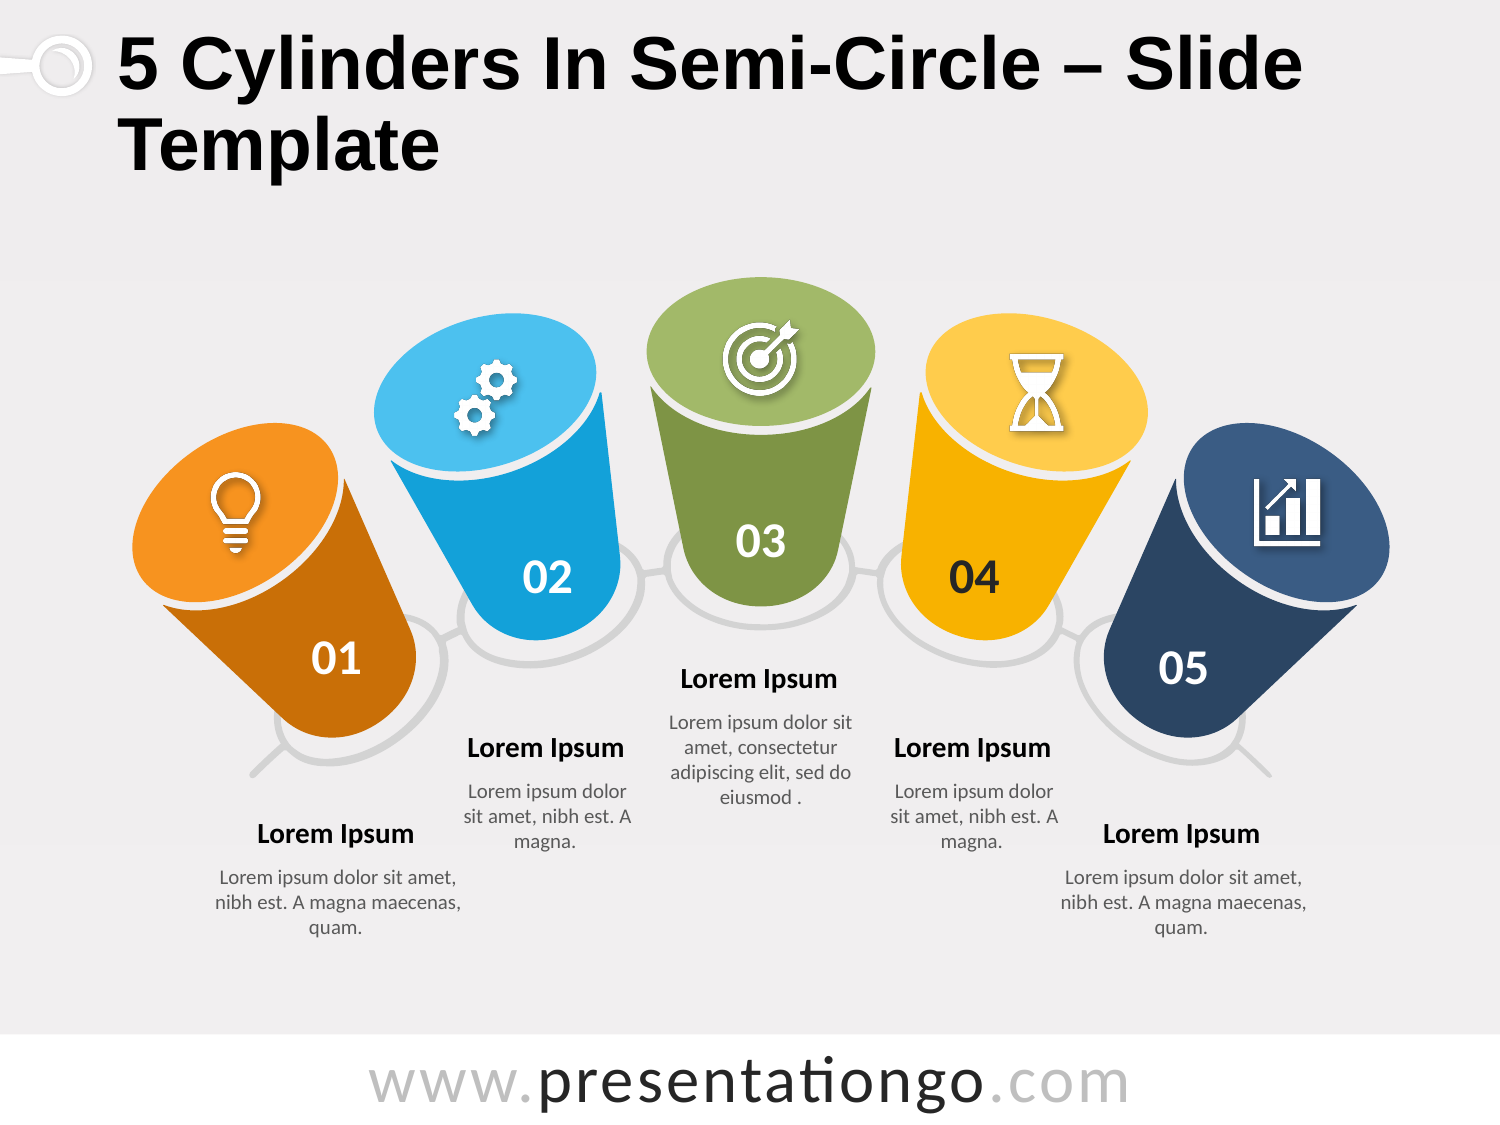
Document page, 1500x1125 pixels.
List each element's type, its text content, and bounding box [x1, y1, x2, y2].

text_box [1183, 422, 1390, 603]
text_box 02 [499, 535, 597, 611]
picture [1240, 466, 1333, 559]
text_box 04 [925, 535, 1023, 611]
text_box 03 [712, 500, 810, 576]
text_box [900, 392, 1131, 641]
picture [990, 346, 1083, 439]
picture [714, 311, 808, 404]
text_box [212, 806, 464, 948]
text_box [132, 422, 339, 603]
text_box [163, 478, 416, 738]
text_box [249, 530, 1273, 779]
text_box [1103, 478, 1357, 738]
picture [438, 351, 532, 444]
text_box [373, 313, 597, 472]
title 5 Cylinders In Semi-Circle – Slide Template [103, 17, 1500, 139]
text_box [1058, 806, 1310, 948]
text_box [884, 720, 1064, 862]
text_box 01 [288, 616, 386, 692]
text_box [925, 313, 1148, 472]
text_box [390, 392, 621, 641]
text_box 05 [1135, 627, 1233, 702]
picture [189, 466, 282, 559]
text_box [650, 386, 872, 607]
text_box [653, 650, 869, 818]
text_box [646, 277, 876, 426]
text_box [457, 720, 638, 862]
